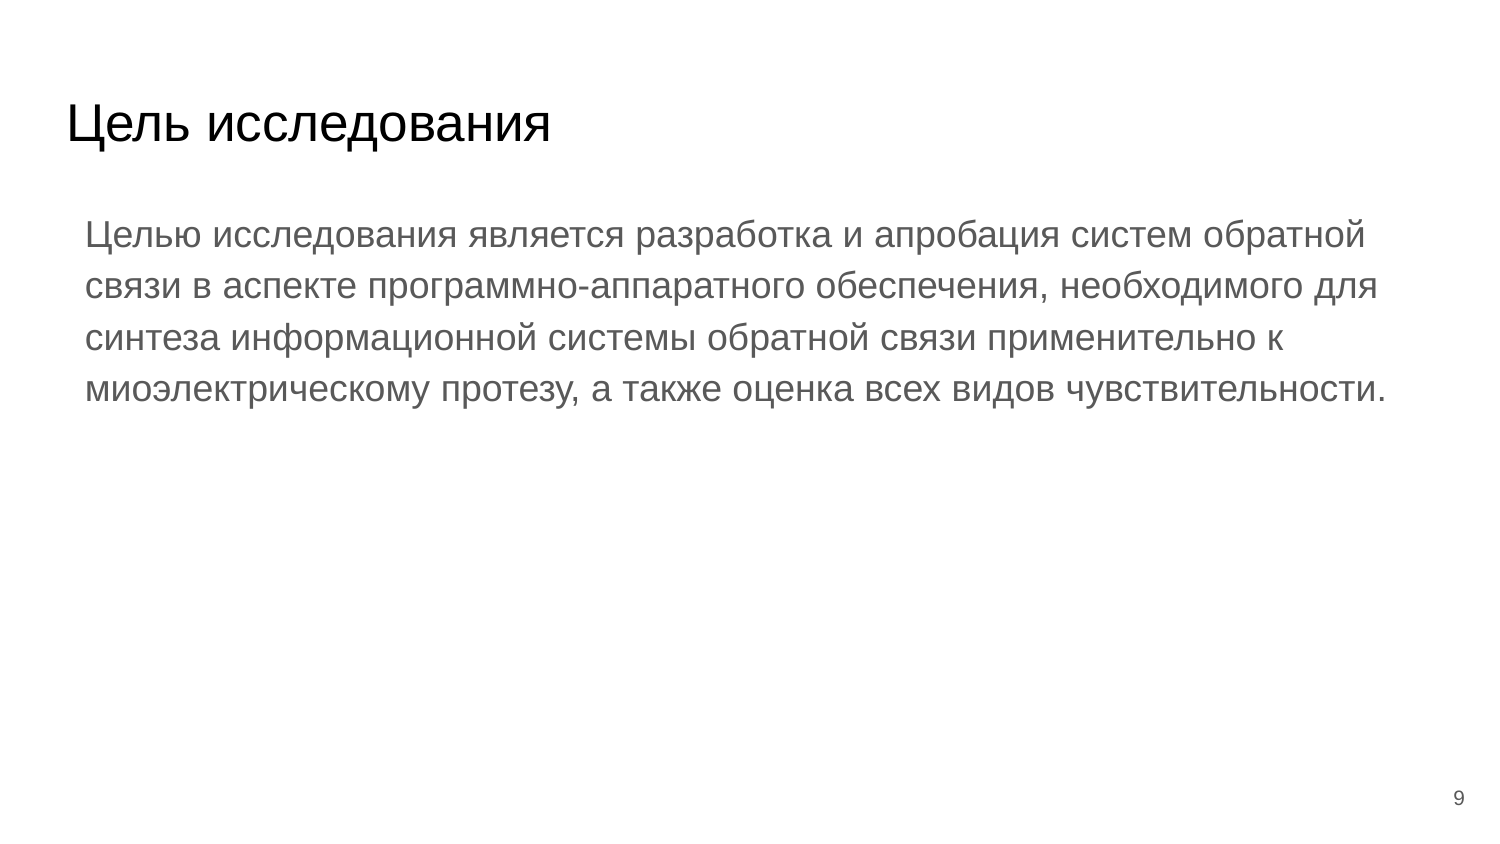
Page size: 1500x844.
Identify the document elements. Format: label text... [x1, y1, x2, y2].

list Целью исследования является разработка и апробация систем обратной связи в аспекте программно-аппаратного обеспечения, необходимого для синтеза информационной системы обратной связи применительно к миоэлектрическому протезу, а также оценка всех видов чувствительности. [51, 189, 1449, 750]
title Цель исследования [51, 72, 1449, 167]
slide_number 9 [1389, 764, 1480, 830]
